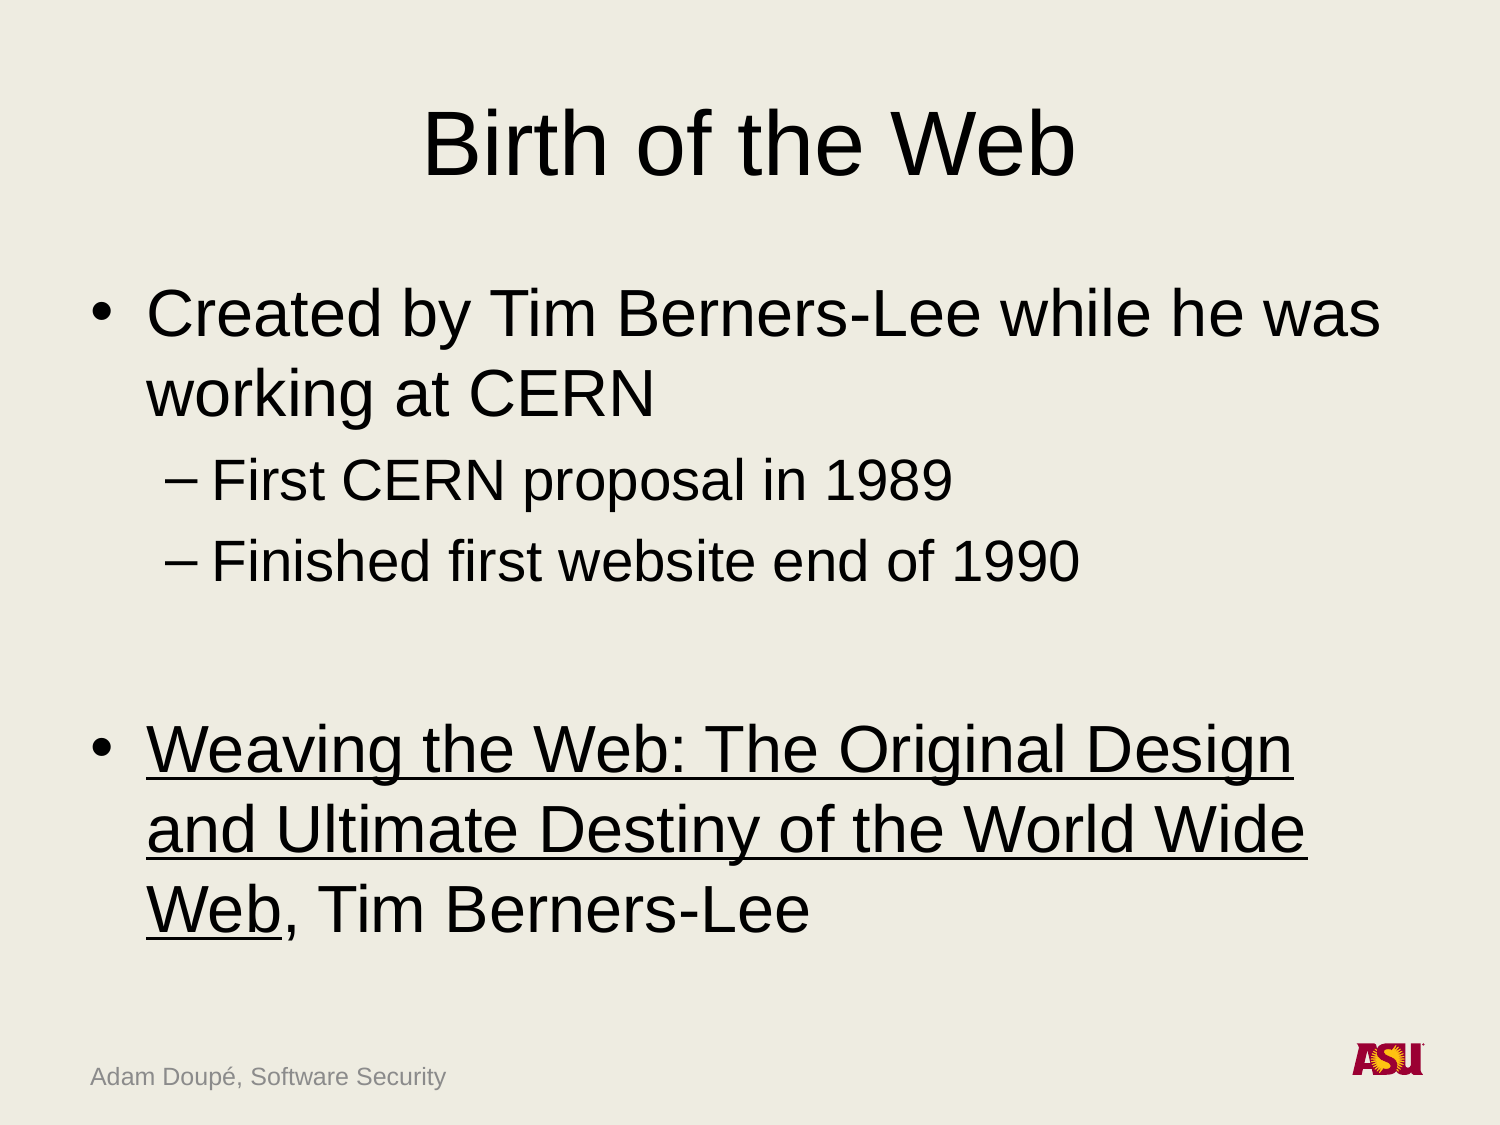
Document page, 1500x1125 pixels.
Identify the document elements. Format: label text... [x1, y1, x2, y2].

title Birth of the Web [75, 45, 1425, 233]
list Created by Tim Berners-Lee while he was working at CERN First CERN proposal in 1989 Finished first website end of 1990 Weaving the Web: The Original Design and Ultimate Destiny of the World Wide Web, Tim Berners-Lee [75, 262, 1425, 1005]
